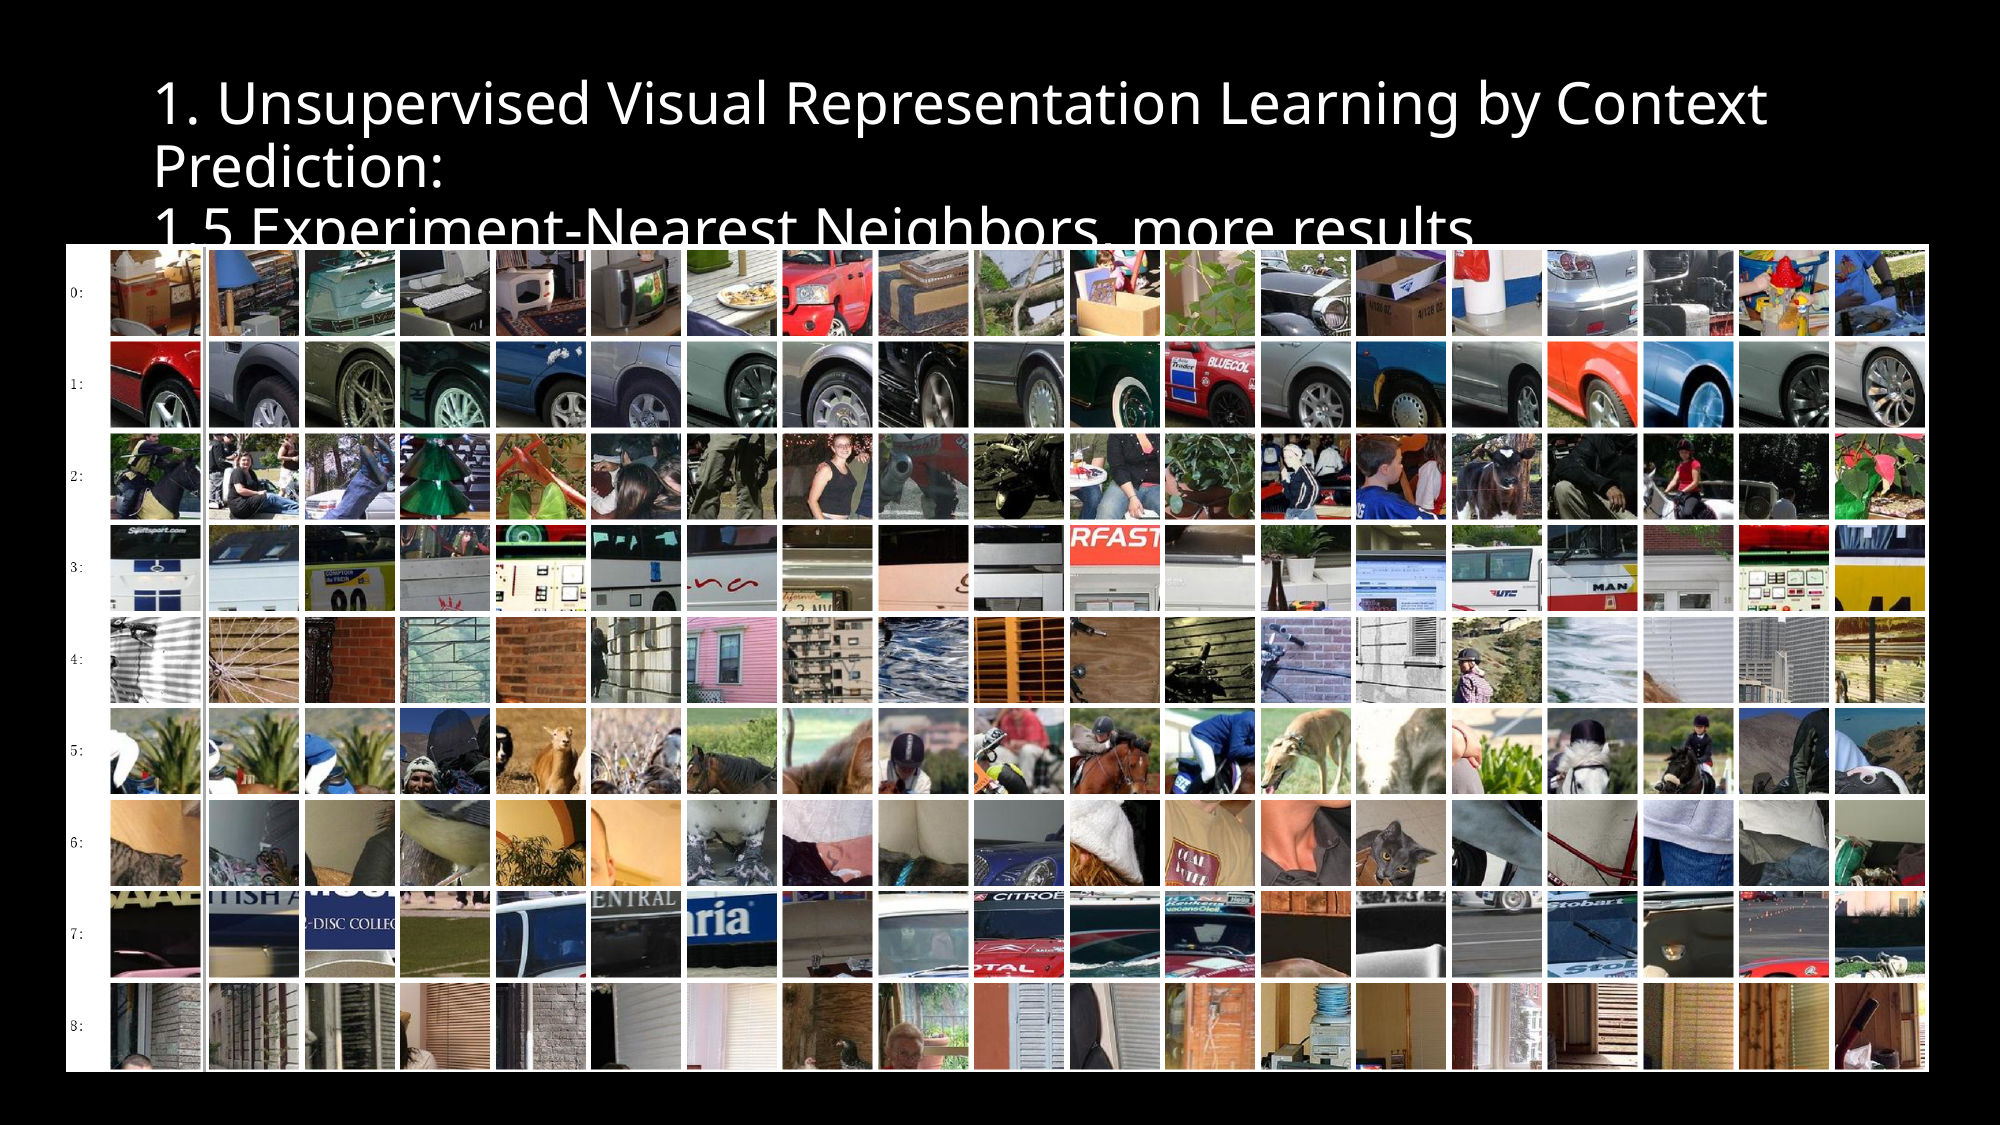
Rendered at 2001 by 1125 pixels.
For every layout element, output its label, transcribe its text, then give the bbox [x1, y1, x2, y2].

title 1. Unsupervised Visual Representation Learning by Context Prediction: 1.5 Experiment-Nearest Neighbors, more results [137, 59, 1863, 244]
picture [66, 244, 1929, 1073]
